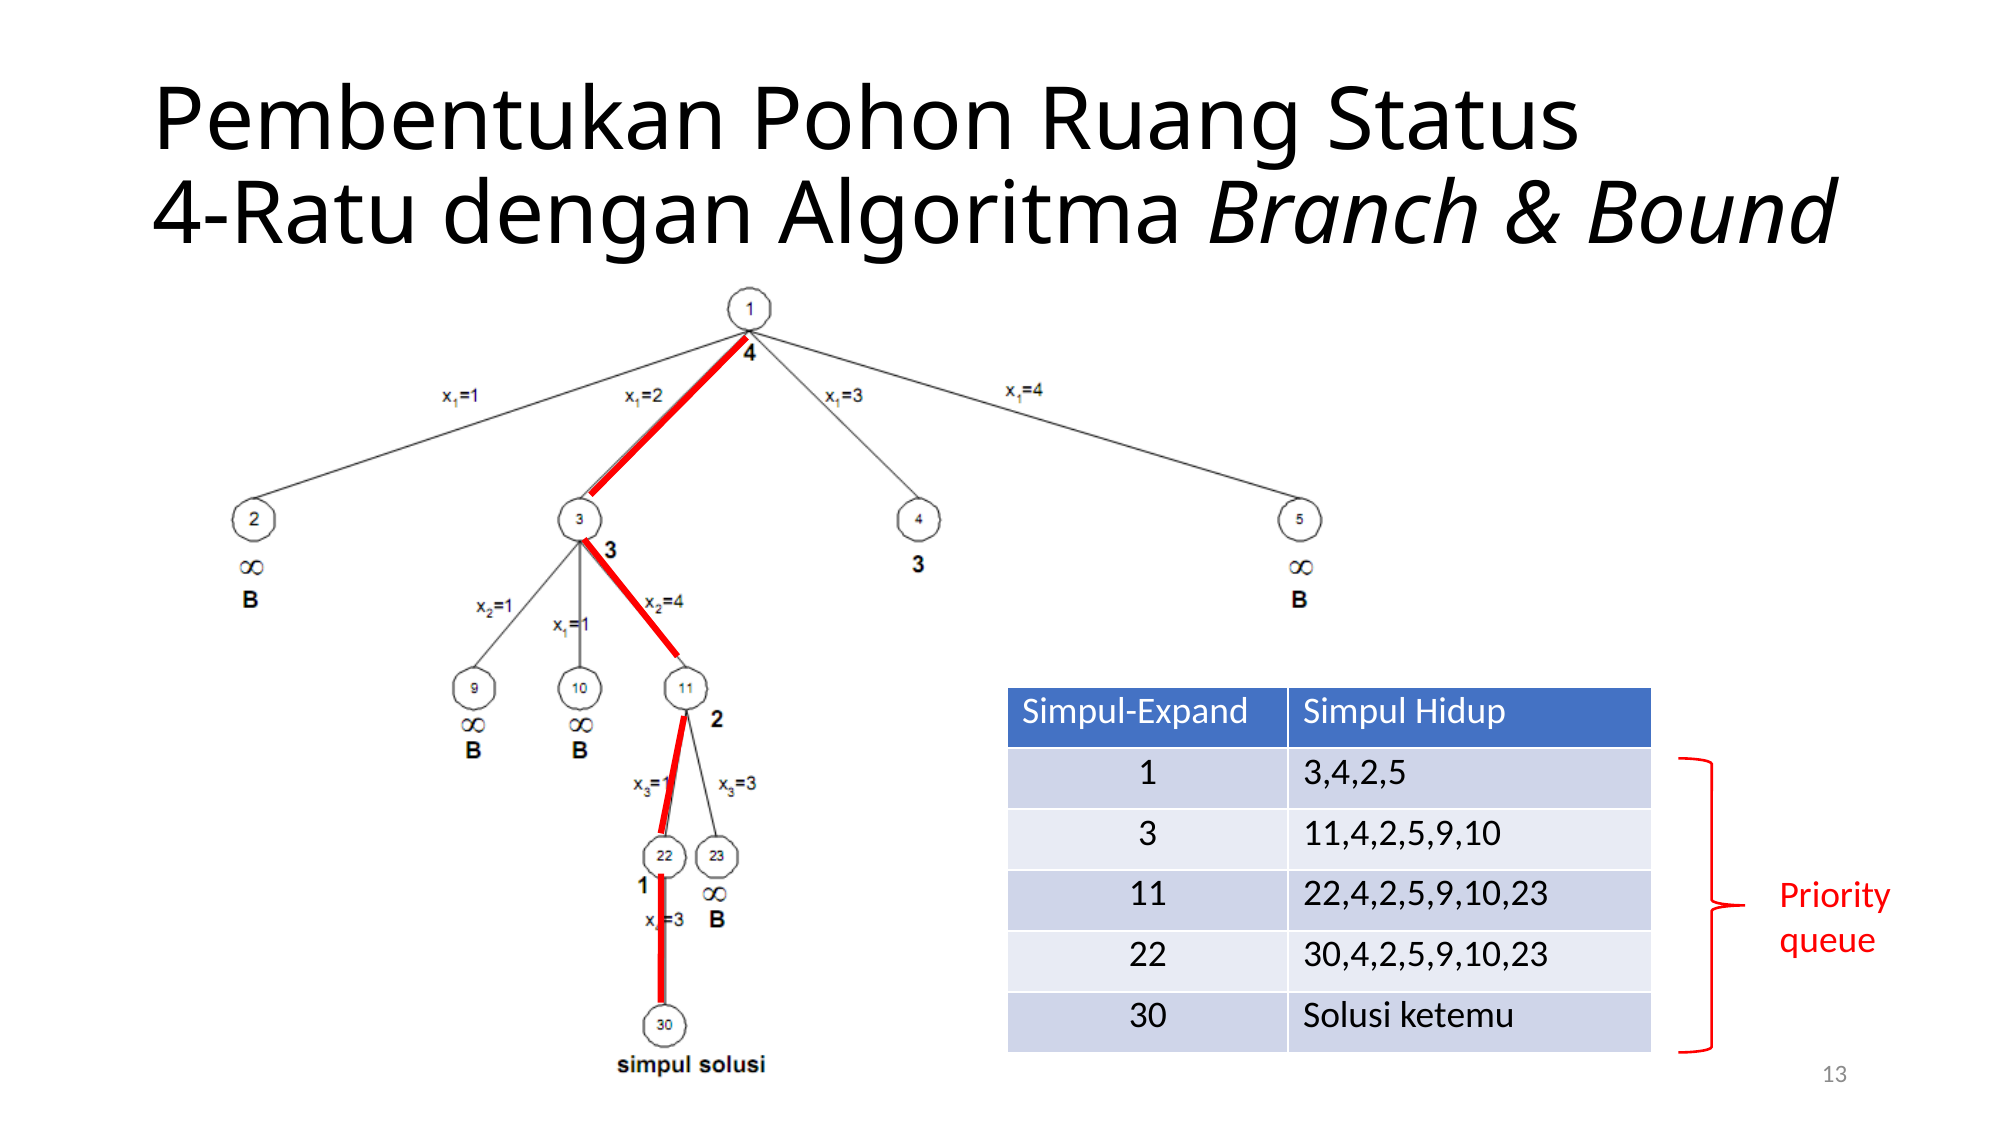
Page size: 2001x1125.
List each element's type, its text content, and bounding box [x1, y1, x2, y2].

slide_number 13 [1412, 1042, 1863, 1103]
table_cell 30,4,2,5,9,10,23 [1347, 932, 1651, 991]
text_box [1678, 757, 1746, 1053]
text_box Priority queue [1764, 862, 1915, 968]
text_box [613, 763, 732, 787]
table_cell 11,4,2,5,9,10 [1347, 810, 1651, 869]
table_cell 3,4,2,5 [1347, 749, 1651, 808]
table_header Simpul Hidup [1347, 688, 1651, 747]
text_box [583, 538, 678, 657]
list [208, 277, 1347, 1098]
table_cell 22,4,2,5,9,10,23 [1347, 871, 1651, 930]
table_cell Solusi ketemu [1347, 993, 1651, 1052]
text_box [590, 337, 747, 495]
title Pembentukan Pohon Ruang Status 4-Ratu dengan Algoritma Branch & Bound [137, 59, 1863, 278]
